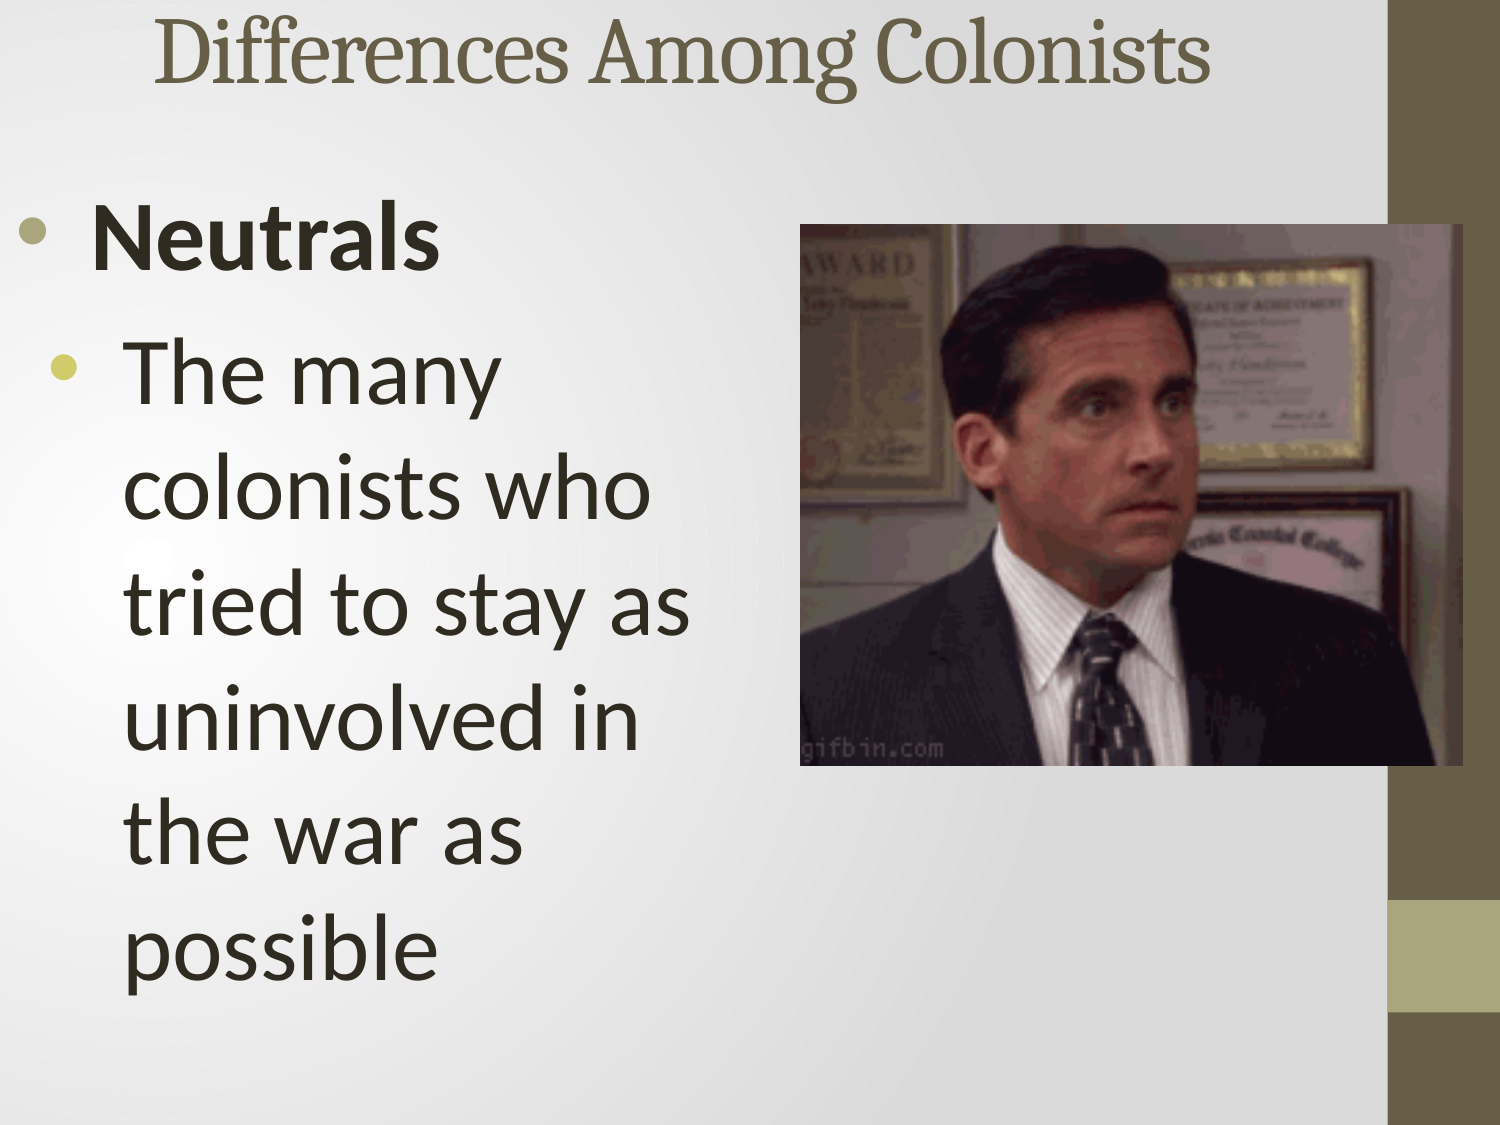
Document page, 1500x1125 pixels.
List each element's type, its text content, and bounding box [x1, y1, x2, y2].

picture [799, 224, 1463, 767]
list Neutrals The many colonists who tried to stay as uninvolved in the war as possible [0, 162, 800, 788]
title Differences Among Colonists [137, 0, 1372, 90]
